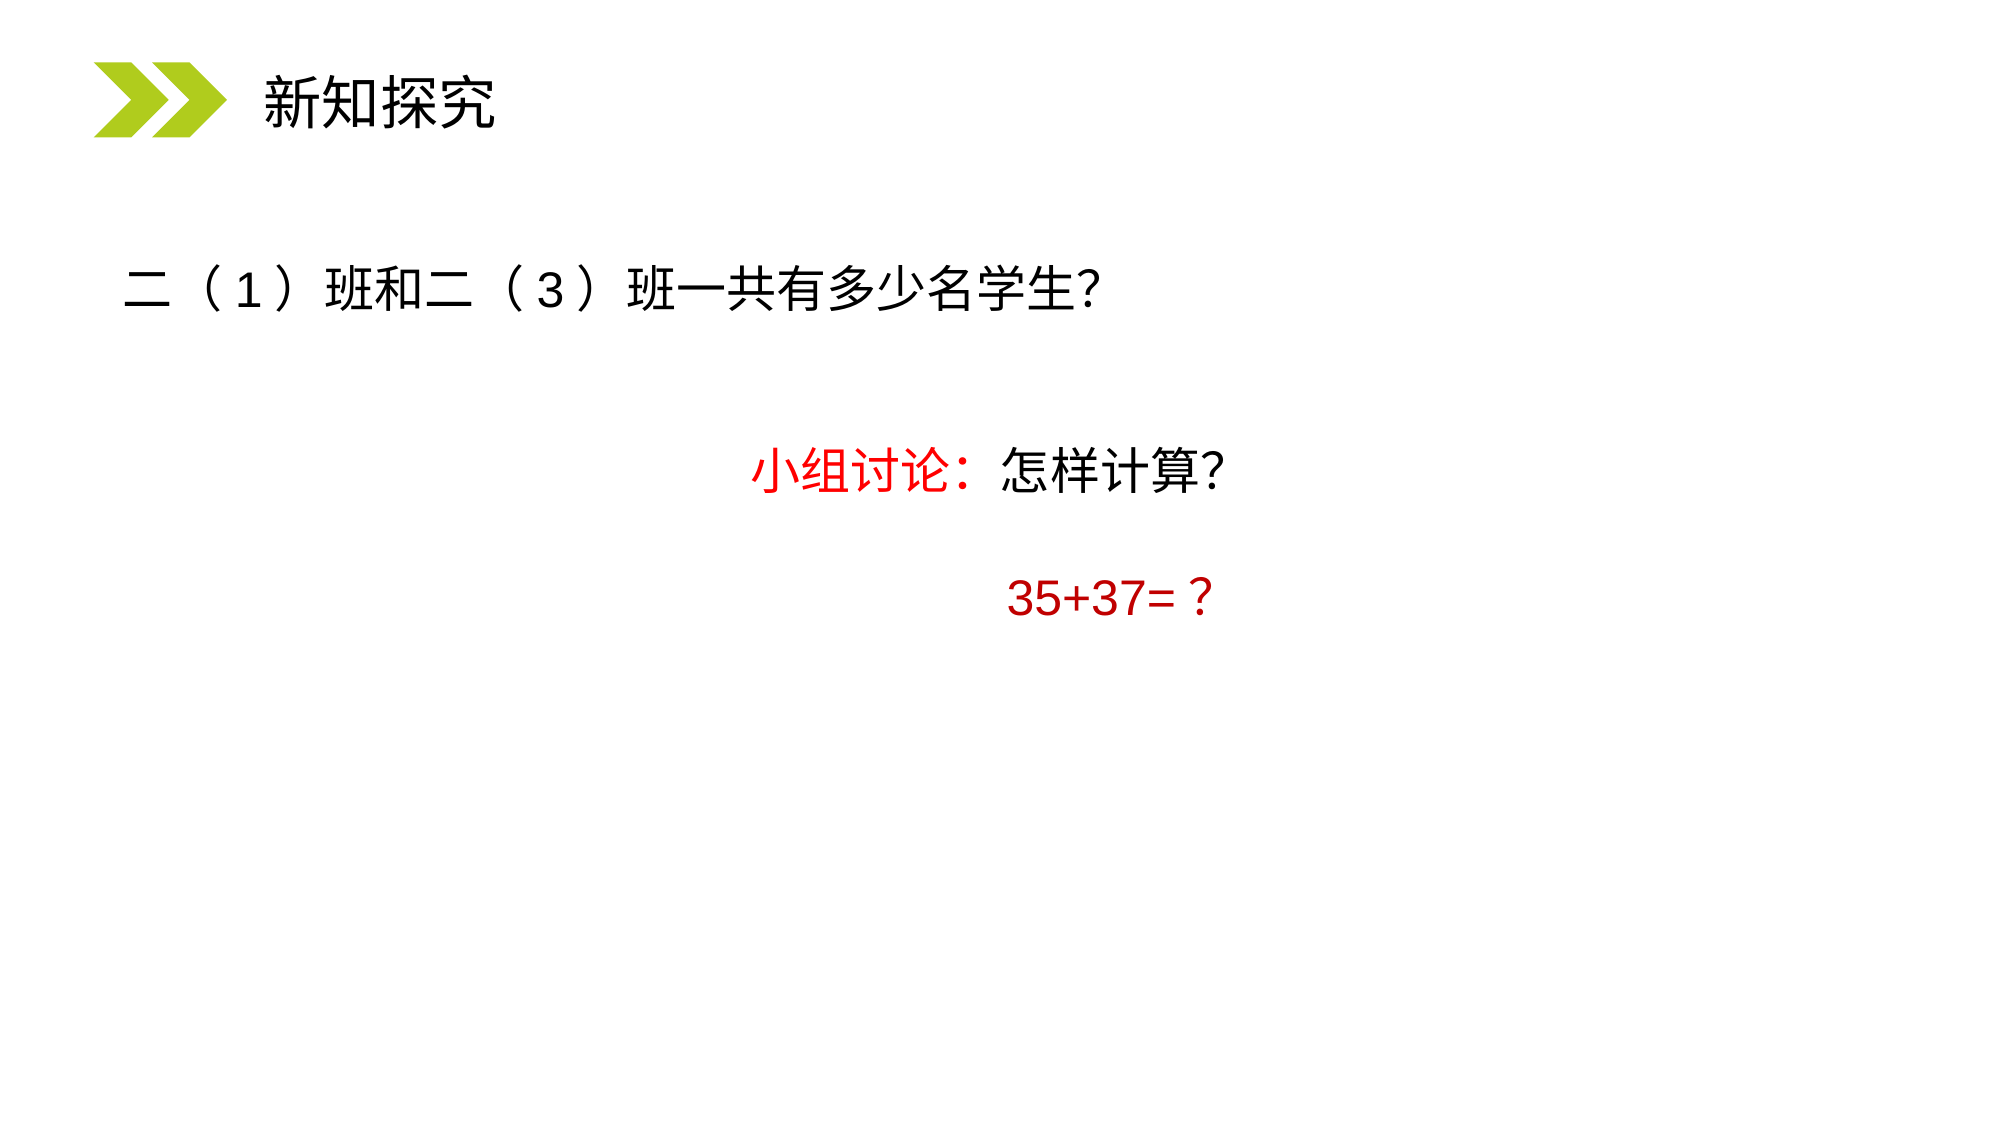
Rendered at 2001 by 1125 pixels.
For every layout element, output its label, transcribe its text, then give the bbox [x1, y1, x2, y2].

text_box 35+37=？ [910, 564, 1442, 634]
text_box 小组讨论：怎样计算？ [735, 432, 1265, 508]
text_box 二（1）班和二（3）班一共有多少名学生？ [108, 250, 1626, 326]
text_box 新知探究 [248, 66, 1088, 137]
